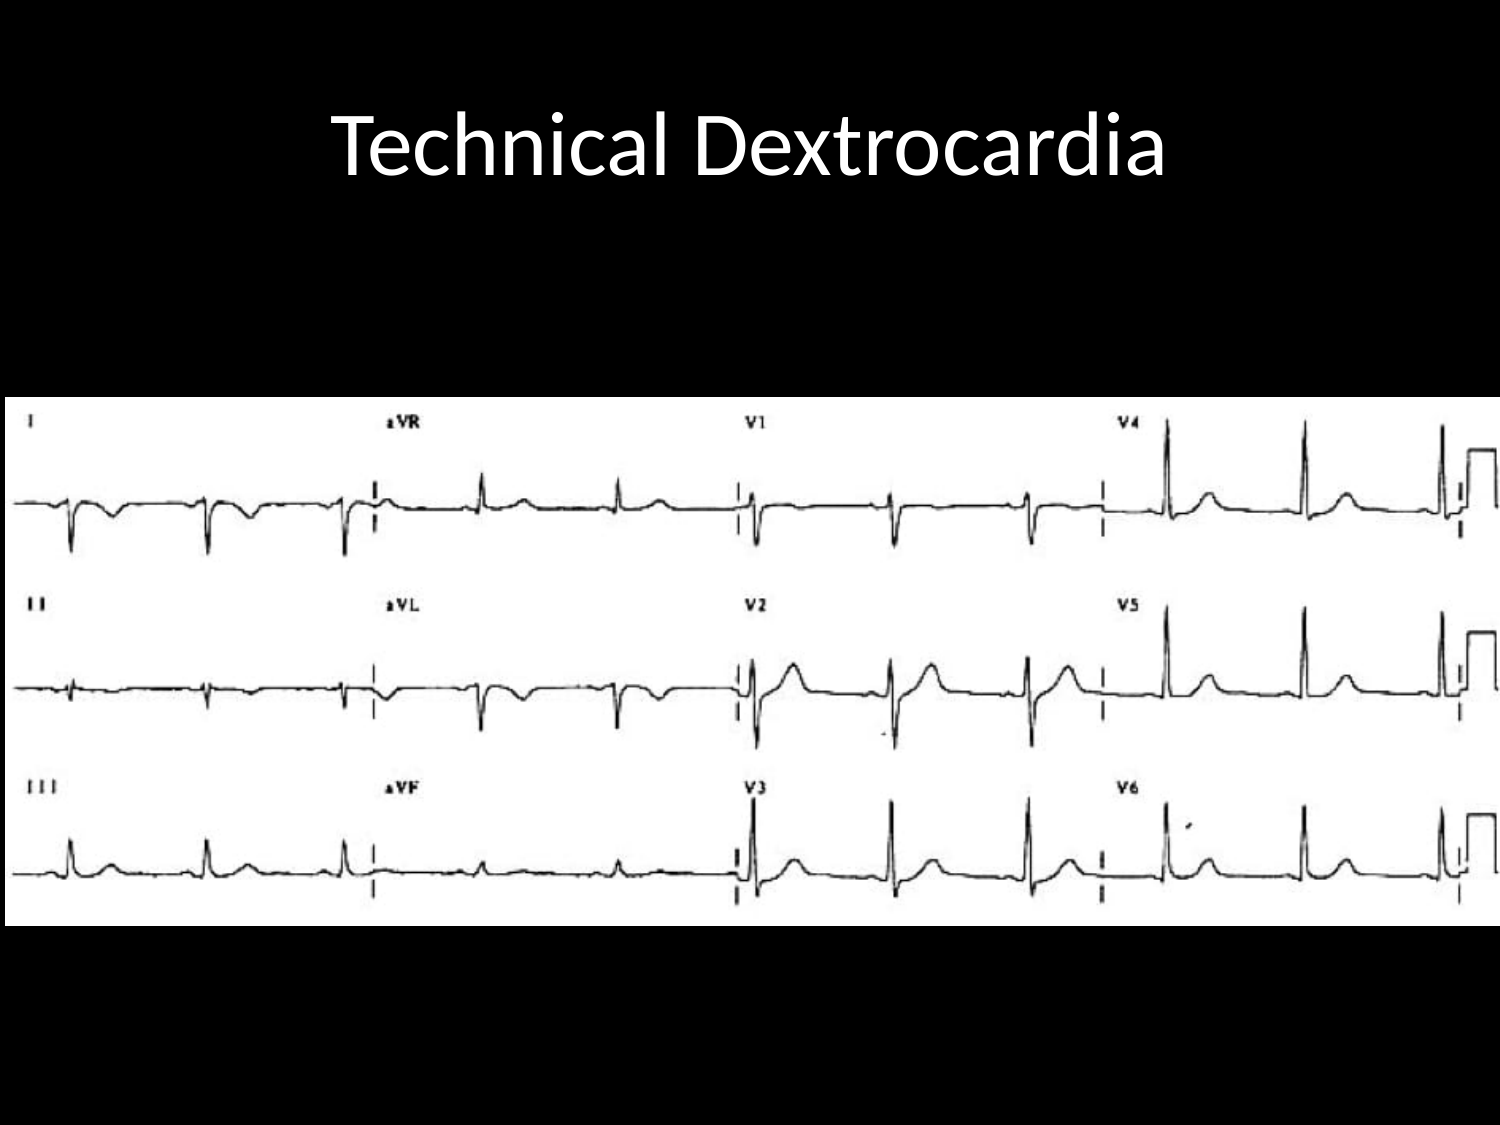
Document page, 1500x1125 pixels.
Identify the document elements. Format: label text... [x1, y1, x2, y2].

title Technical Dextrocardia [75, 45, 1425, 233]
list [5, 396, 1500, 926]
